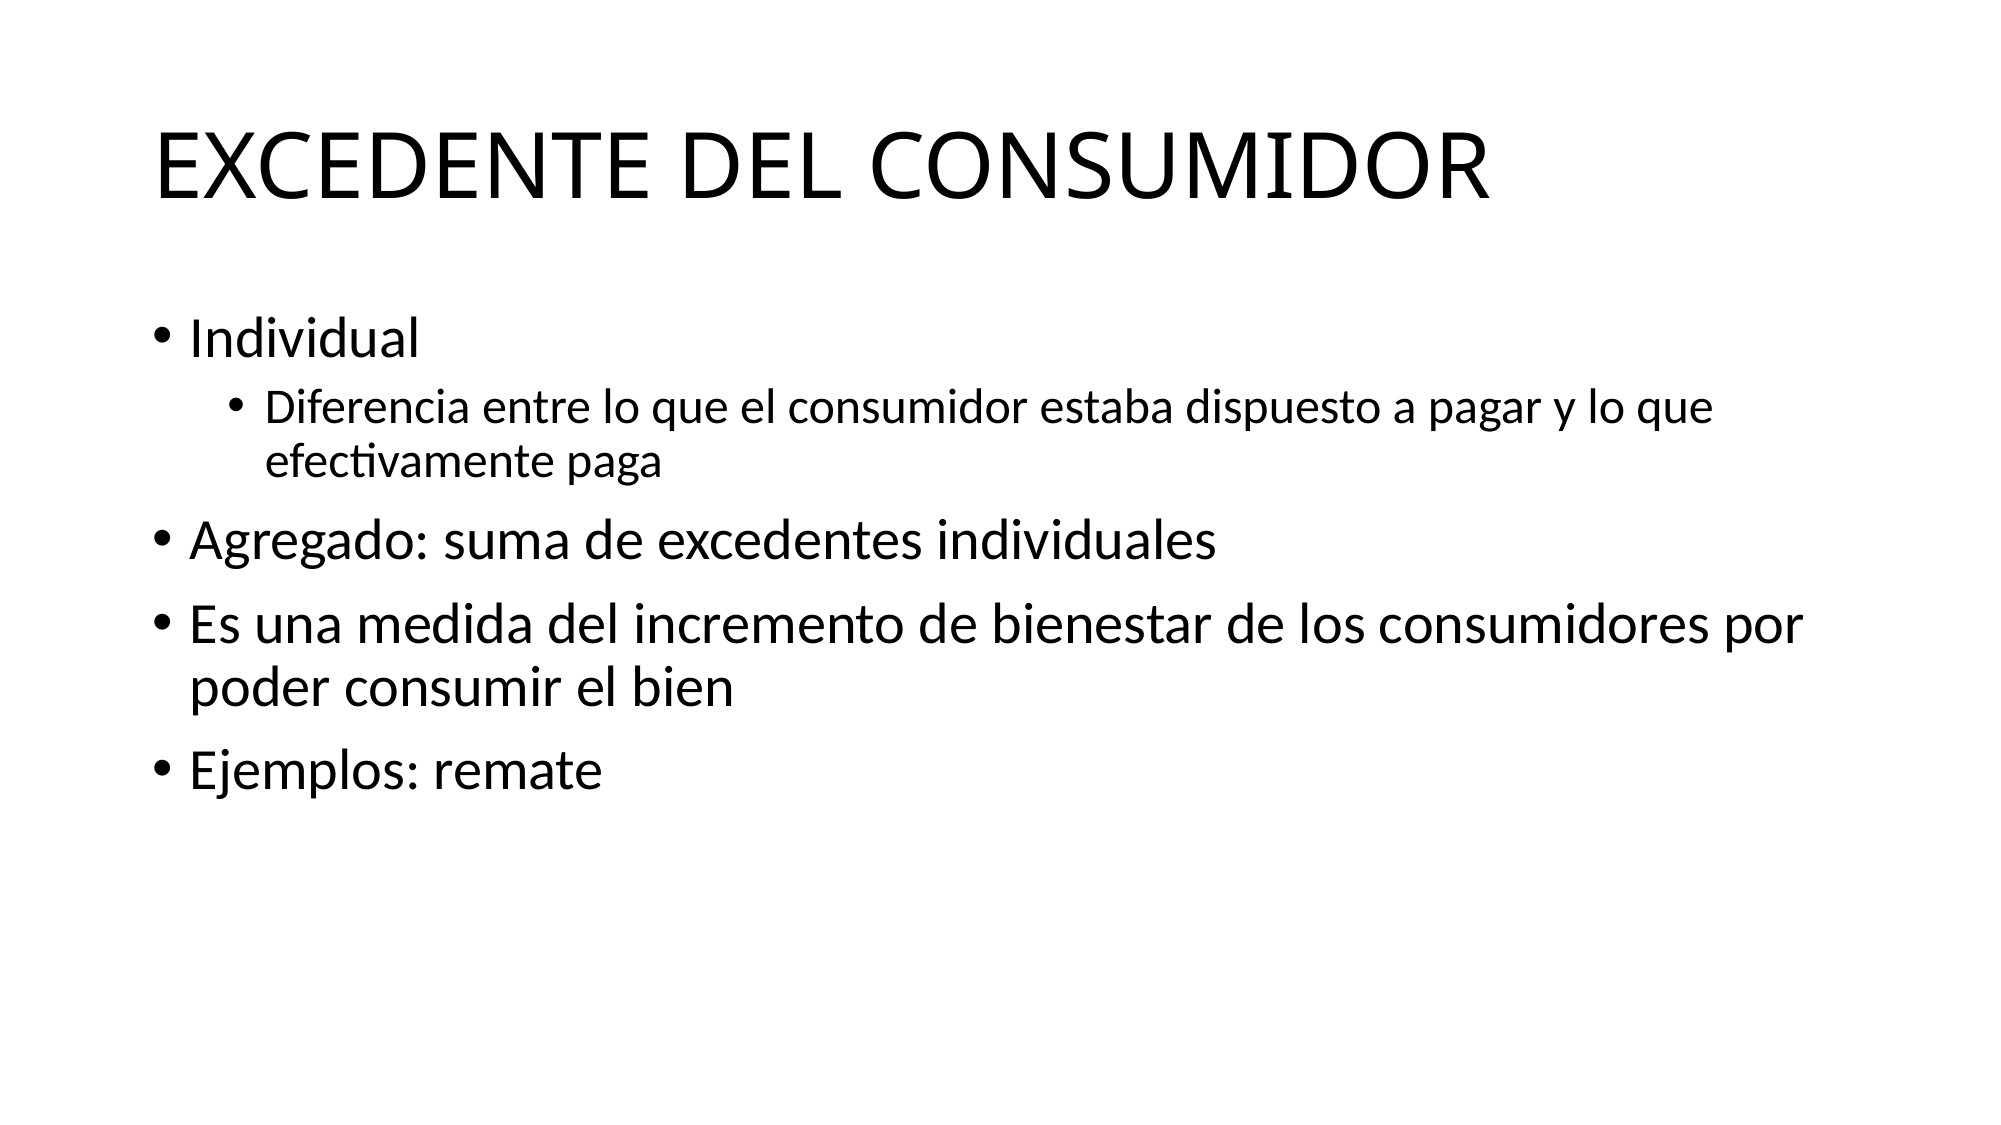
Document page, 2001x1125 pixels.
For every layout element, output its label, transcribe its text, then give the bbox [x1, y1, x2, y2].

list Individual Diferencia entre lo que el consumidor estaba dispuesto a pagar y lo que efectivamente paga Agregado: suma de excedentes individuales Es una medida del incremento de bienestar de los consumidores por poder consumir el bien Ejemplos: remate [137, 299, 1863, 1014]
title EXCEDENTE DEL CONSUMIDOR [137, 59, 1863, 278]
